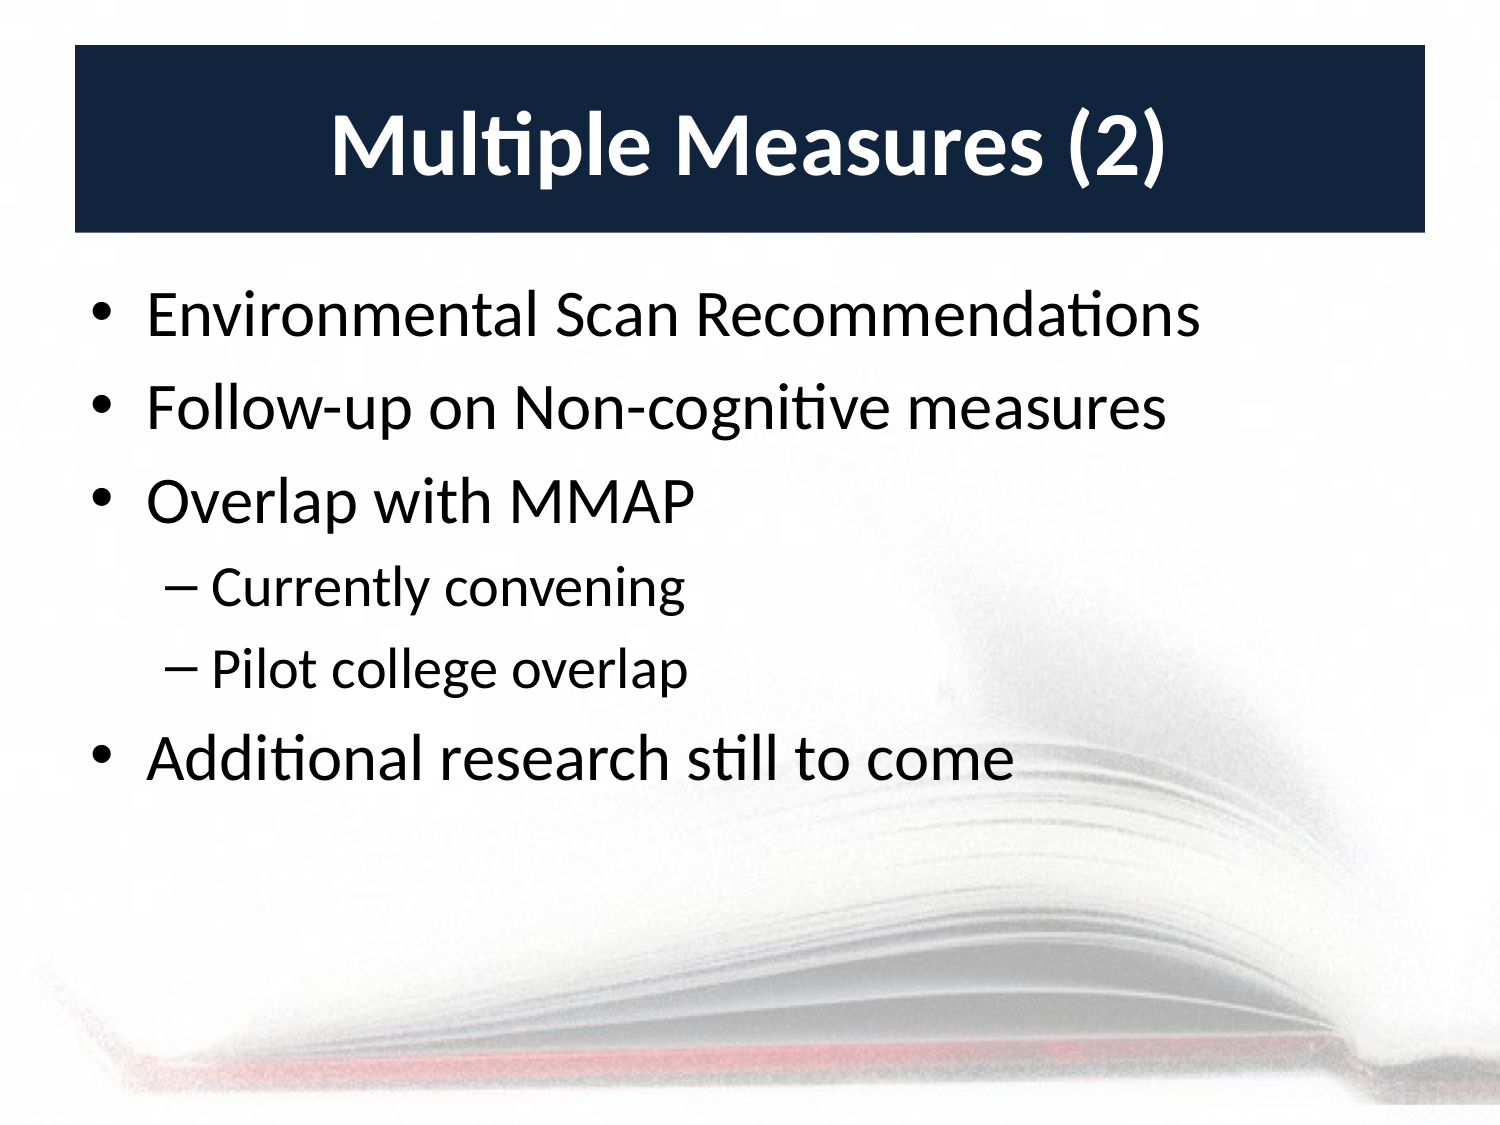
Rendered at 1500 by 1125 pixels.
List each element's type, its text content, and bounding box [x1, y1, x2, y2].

list Environmental Scan Recommendations Follow-up on Non-cognitive measures Overlap with MMAP Currently convening Pilot college overlap Additional research still to come [75, 262, 1425, 1005]
title Multiple Measures (2) [75, 45, 1425, 233]
